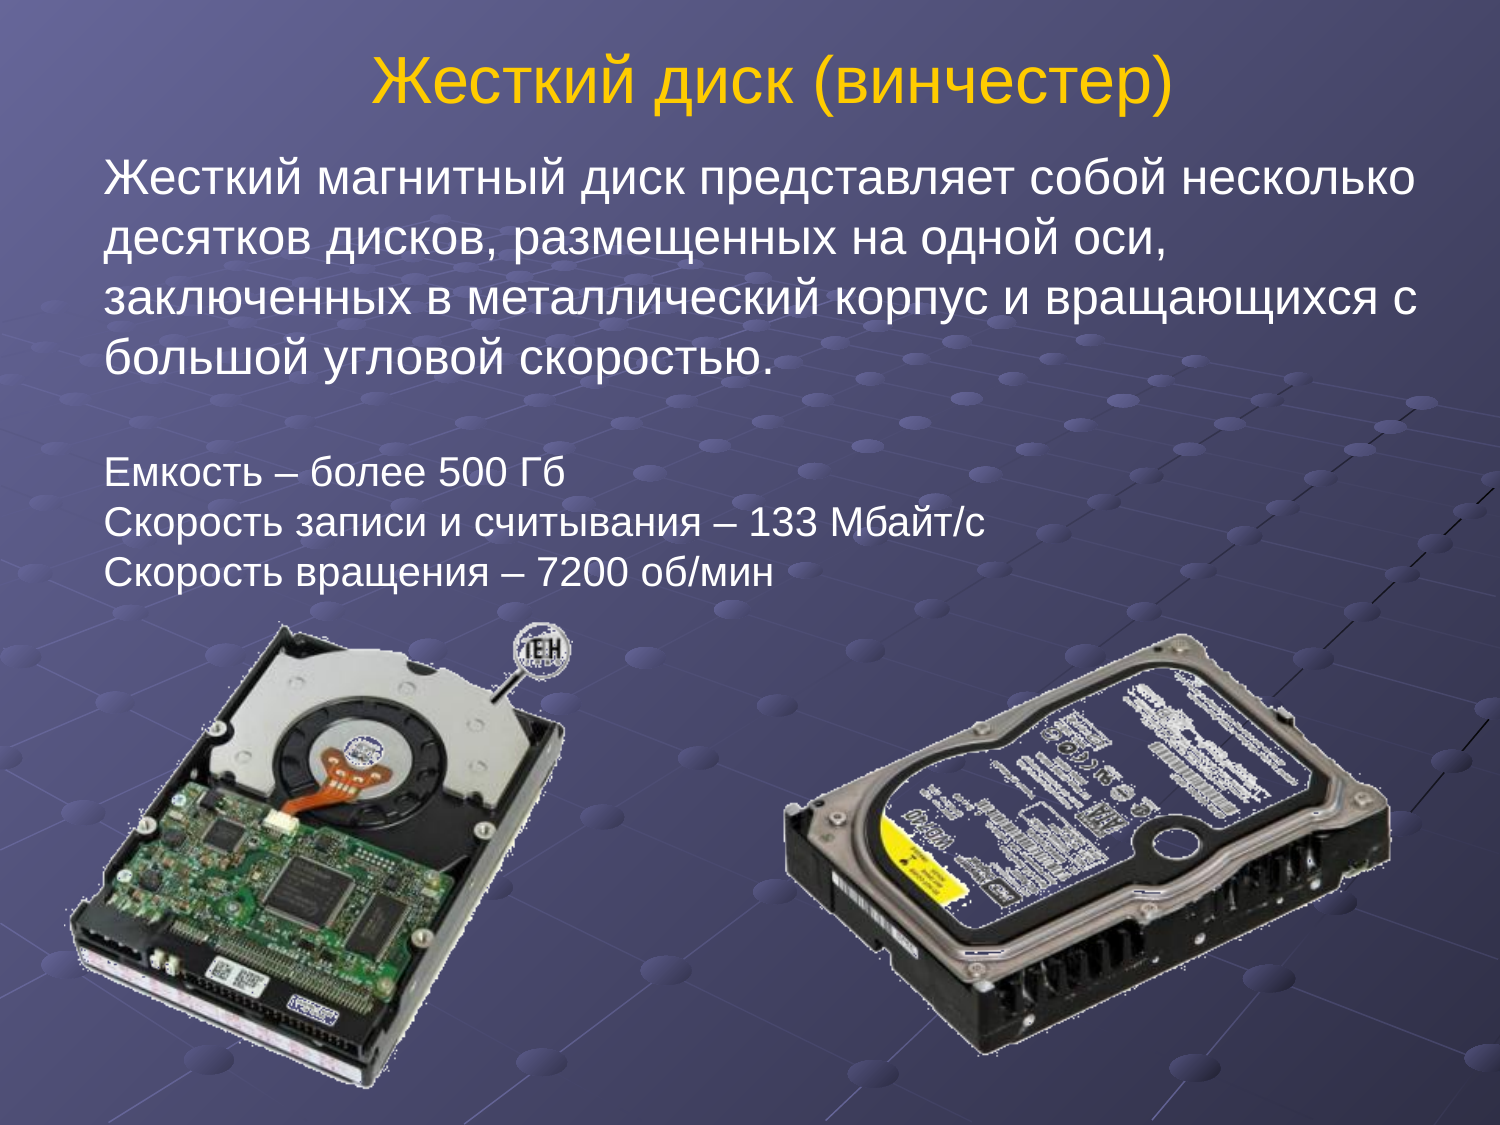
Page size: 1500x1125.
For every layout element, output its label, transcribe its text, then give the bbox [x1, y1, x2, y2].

text_box Жесткий магнитный диск представляет собой несколько десятков дисков, размещенных на одной оси, заключенных в металлический корпус и вращающихся с большой угловой скоростью. Емкость – более 500 Гб Скорость записи и считывания – 133 Мбайт/с Скорость вращения – 7200 об/мин [88, 137, 1436, 603]
picture [773, 609, 1400, 1082]
title Жесткий диск (винчестер) [253, 18, 1294, 136]
picture [64, 621, 574, 1097]
